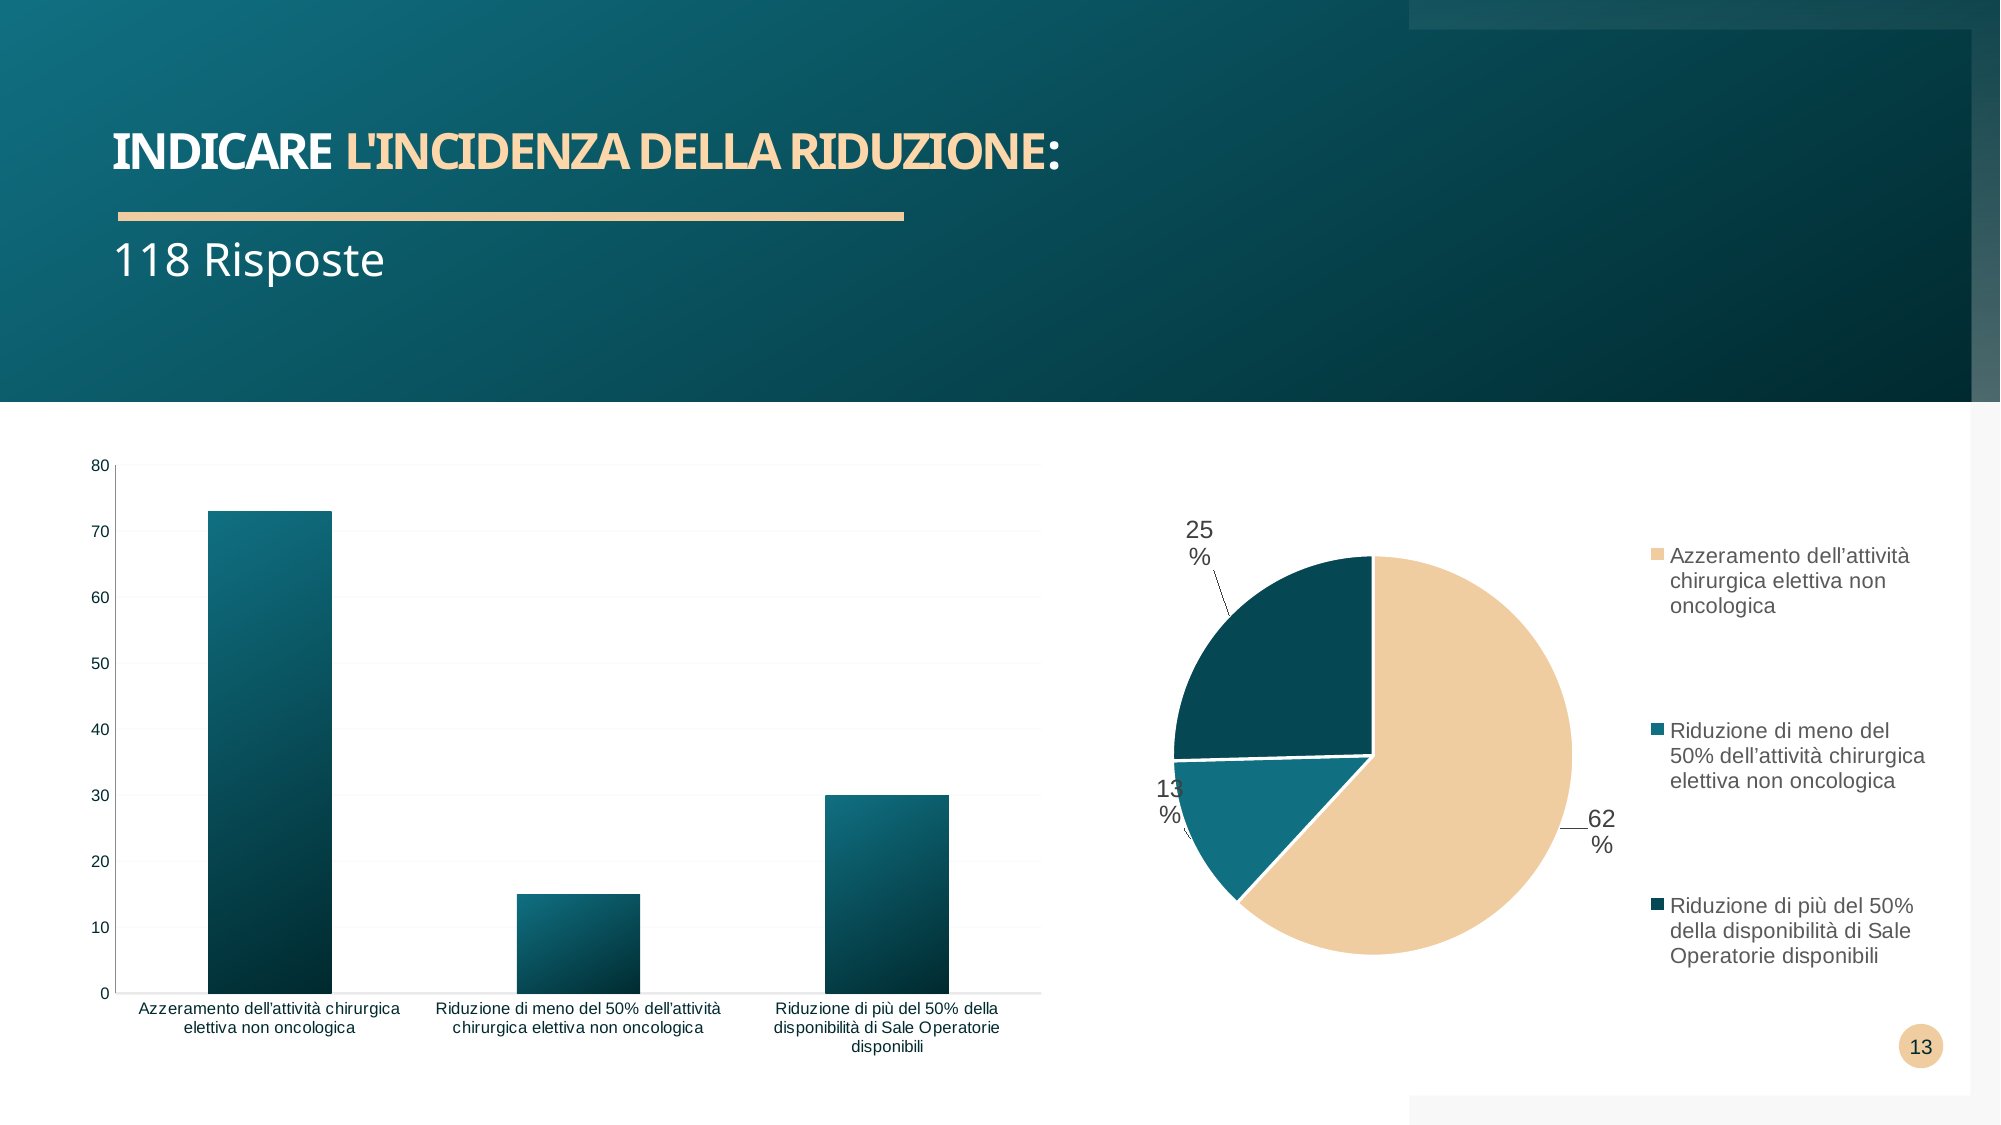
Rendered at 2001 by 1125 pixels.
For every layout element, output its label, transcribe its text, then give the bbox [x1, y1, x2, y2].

title indicare l'incidenza della riduzione: [112, 126, 1864, 194]
chart [71, 442, 1062, 1069]
chart [1107, 442, 1944, 1069]
list 118 Risposte [112, 230, 1353, 290]
